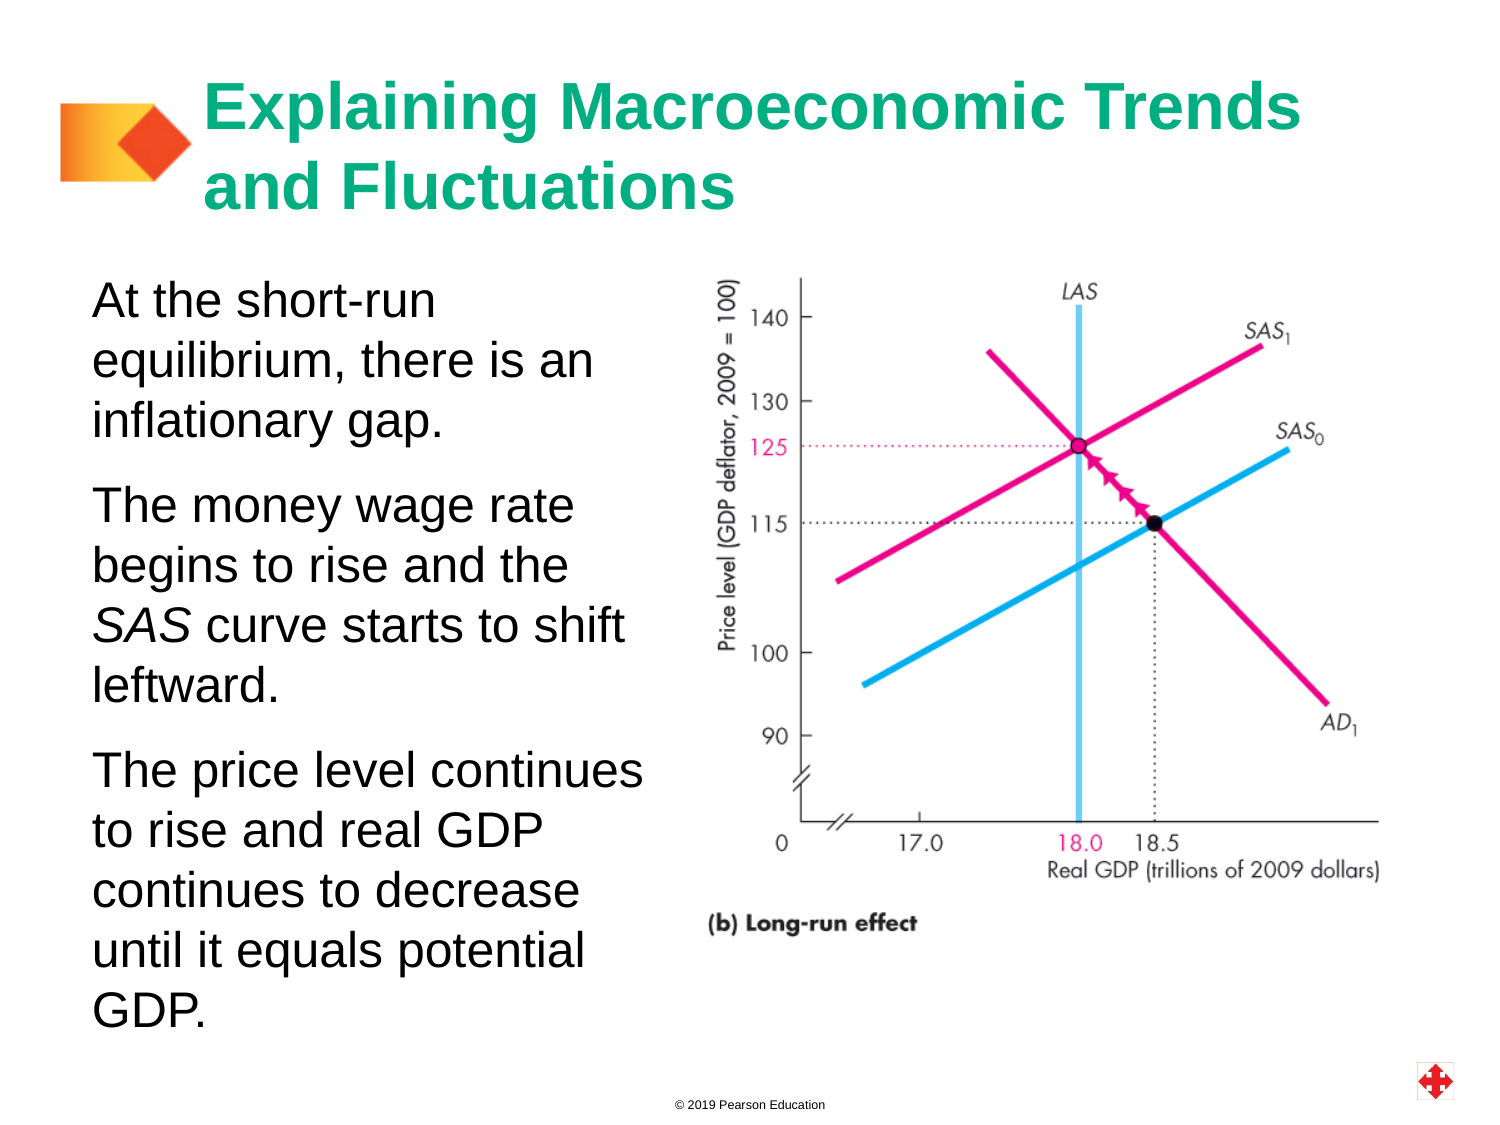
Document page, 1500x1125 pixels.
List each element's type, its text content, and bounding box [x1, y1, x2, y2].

picture [59, 102, 188, 184]
list At the short-run equilibrium, there is an inflationary gap. The money wage rate begins to rise and the SAS curve starts to shift leftward. The price level continues to rise and real GDP continues to decrease until it equals potential GDP. [59, 259, 680, 1053]
title Explaining Macroeconomic Trends and Fluctuations [188, 50, 1364, 236]
picture [708, 271, 1386, 940]
picture [1417, 1062, 1455, 1100]
